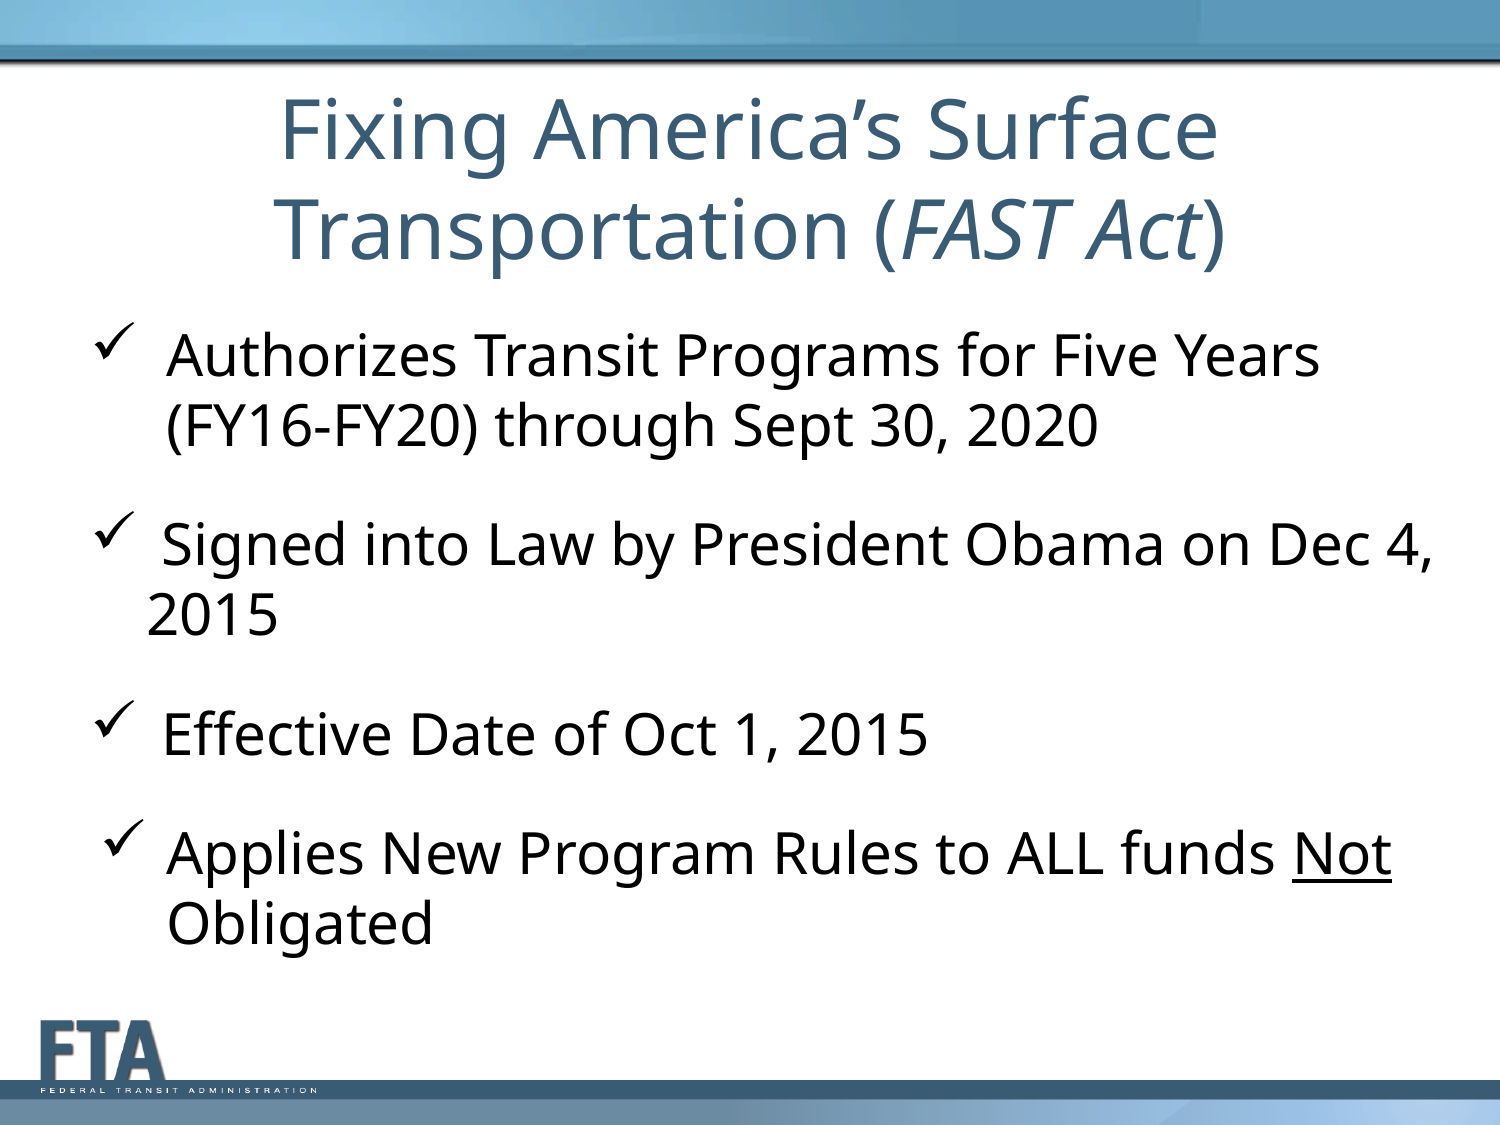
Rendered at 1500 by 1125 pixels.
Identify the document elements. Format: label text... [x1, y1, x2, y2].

list Authorizes Transit Programs for Five Years (FY16-FY20) through Sept 30, 2020 Signed into Law by President Obama on Dec 4, 2015 Effective Date of Oct 1, 2015 Applies New Program Rules to ALL funds Not Obligated [74, 310, 1465, 1054]
picture [0, 0, 1500, 72]
picture [0, 1013, 1500, 1125]
title Fixing America’s Surface Transportation (FAST Act) [74, 71, 1426, 281]
